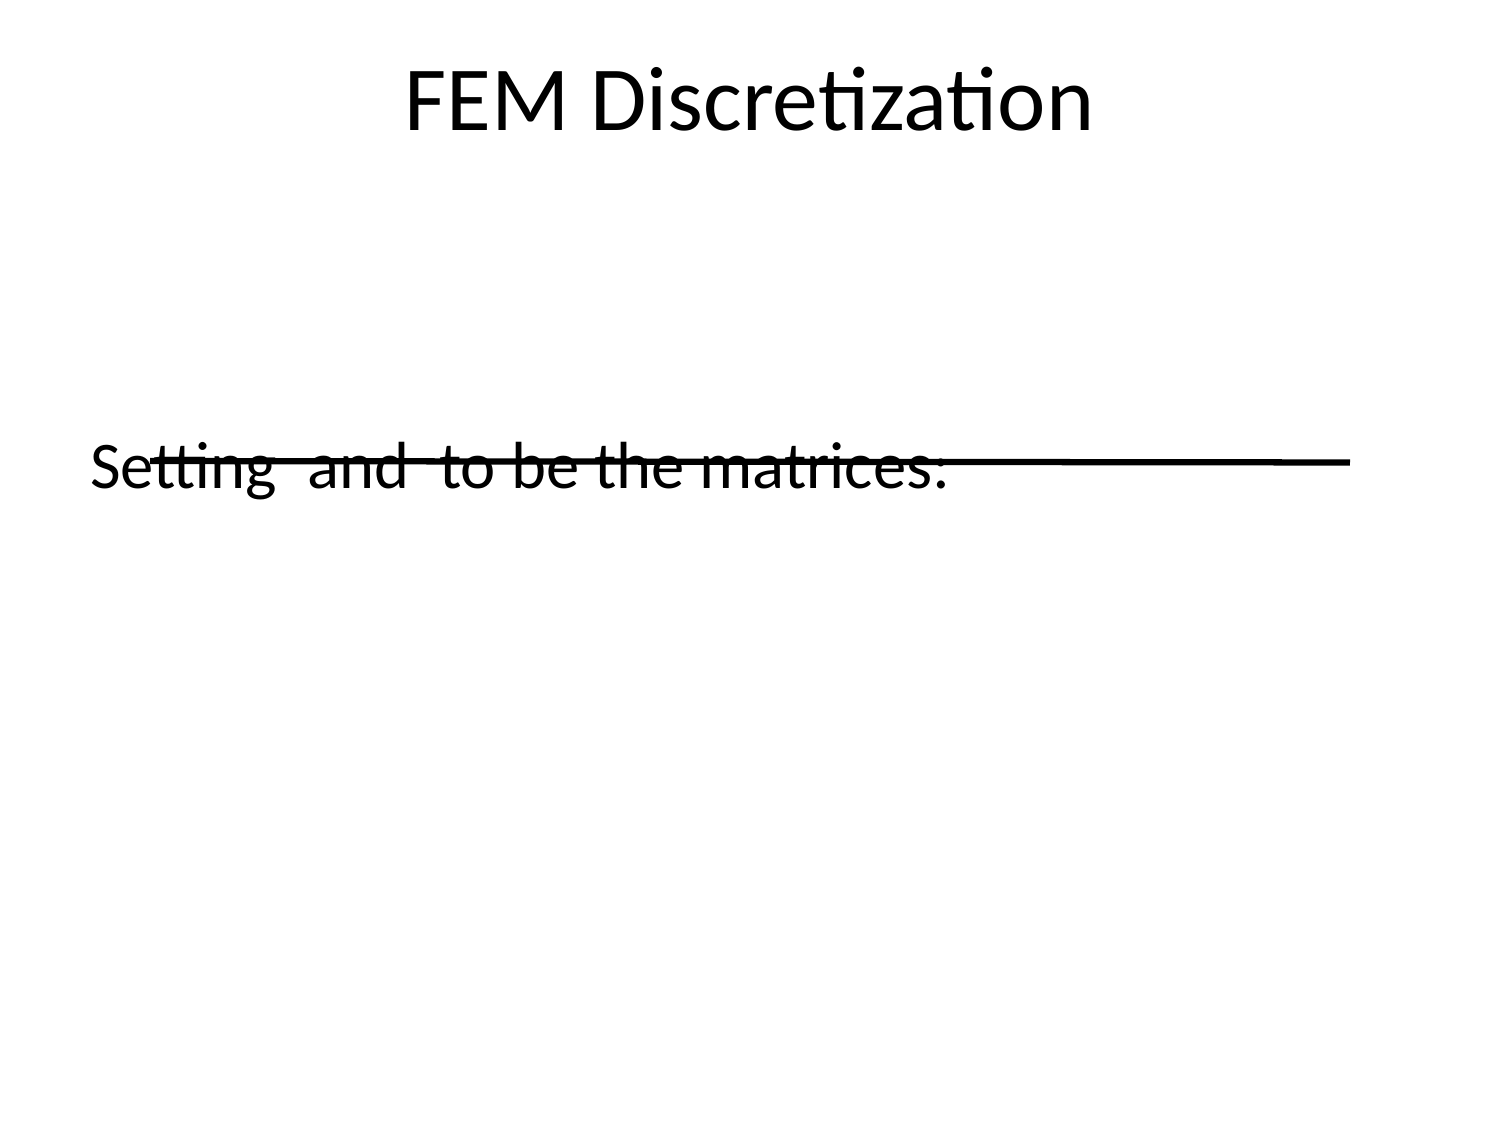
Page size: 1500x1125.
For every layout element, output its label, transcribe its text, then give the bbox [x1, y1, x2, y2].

title FEM Discretization [75, 0, 1425, 188]
